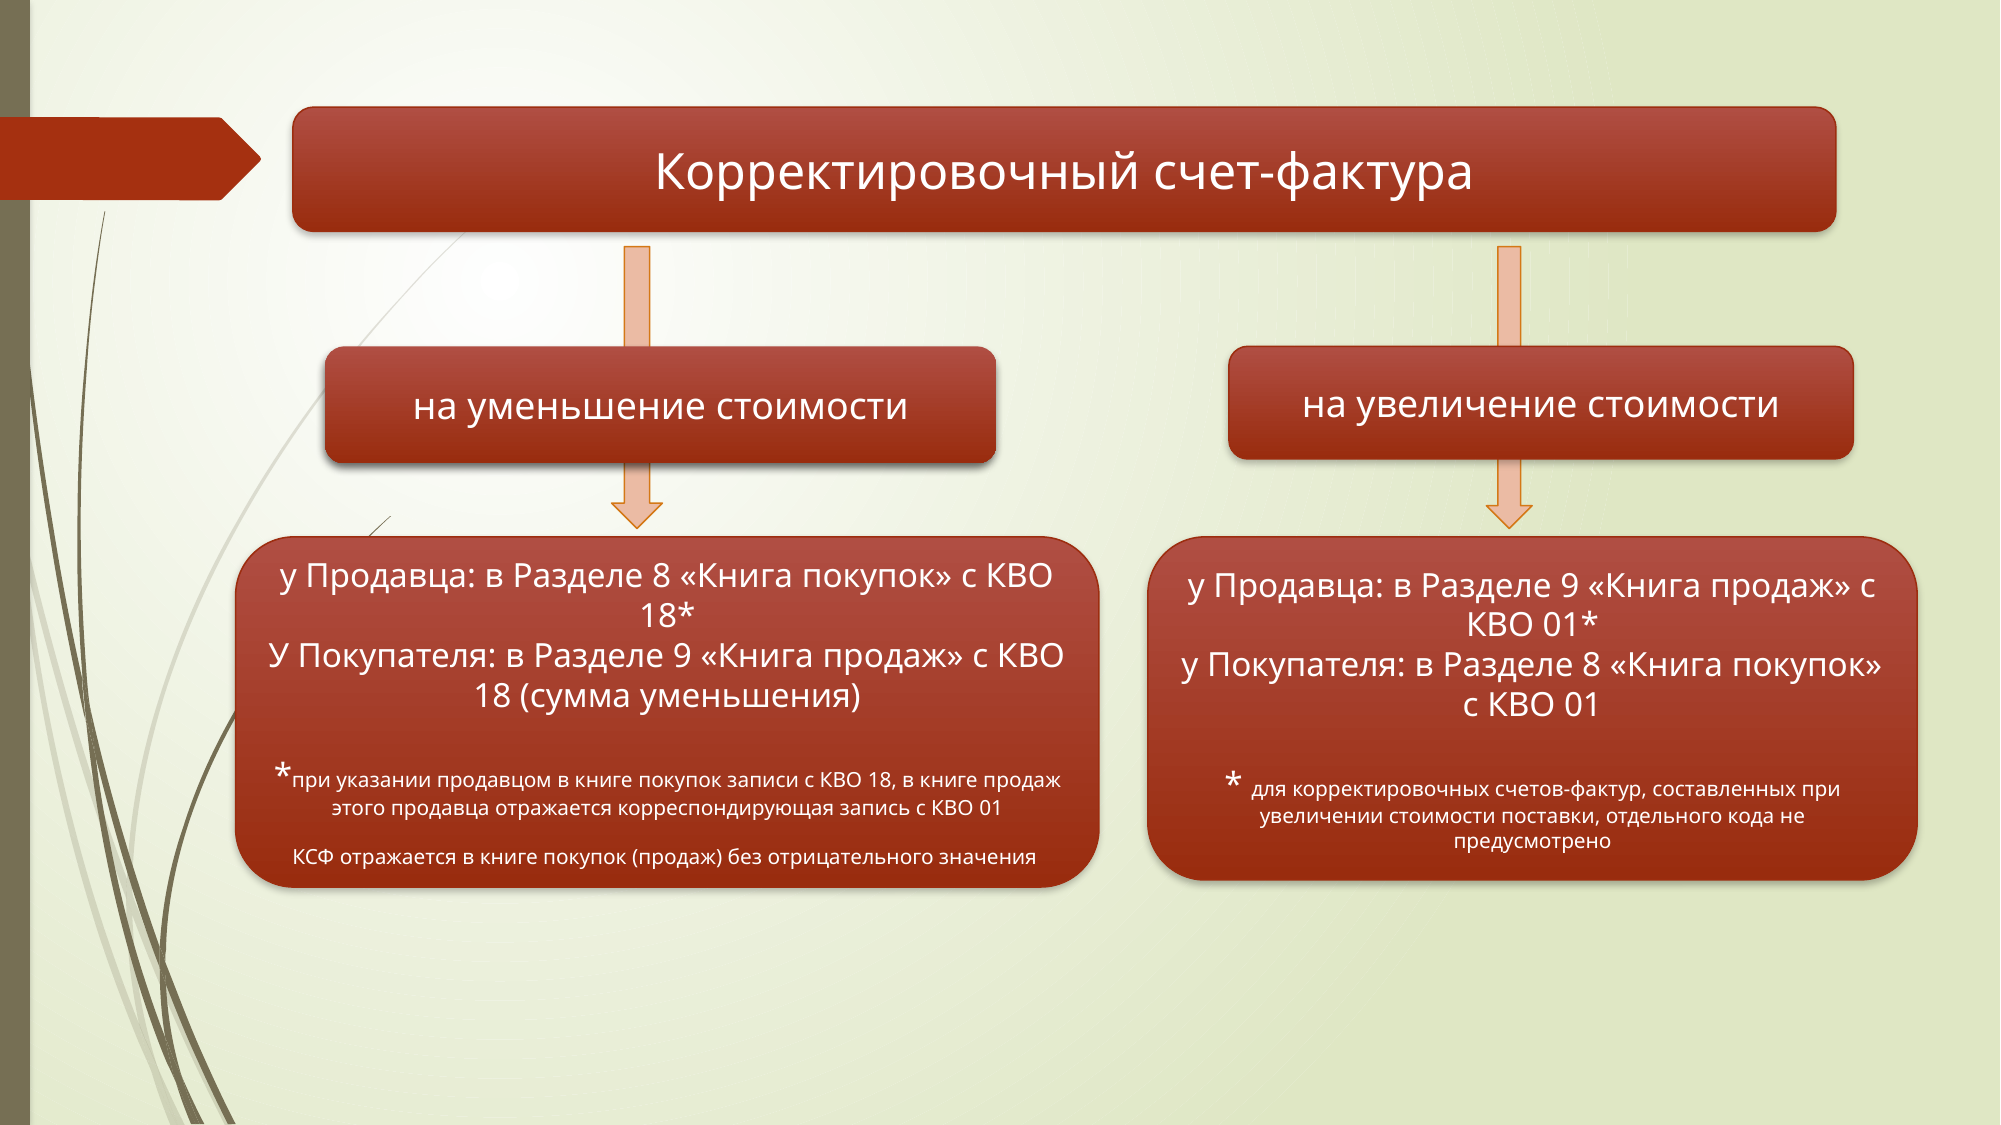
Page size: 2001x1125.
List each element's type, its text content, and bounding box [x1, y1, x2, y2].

text_box [610, 476, 664, 530]
text_box [1485, 468, 1533, 530]
text_box [623, 245, 651, 344]
text_box Корректировочный счет-фактура [292, 106, 1837, 233]
text_box [1497, 245, 1522, 345]
text_box у Продавца: в Разделе 8 «Книга покупок» с КВО 18* У Покупателя: в Разделе 9 «Книга продаж» с КВО 18 (сумма уменьшения) *при указании продавцом в книге покупок записи с КВО 18, в книге продаж этого продавца отражается корреспондирующая запись с КВО 01 КСФ отражается в книге покупок (продаж) без отрицательного значения [234, 536, 1100, 888]
text_box на уменьшение стоимости [324, 346, 997, 464]
text_box на увеличение стоимости [1228, 345, 1855, 460]
text_box у Продавца: в Разделе 9 «Книга продаж» с КВО 01* у Покупателя: в Разделе 8 «Книга покупок» с КВО 01 * для корректировочных счетов-фактур, составленных при увеличении стоимости поставки, отдельного кода не предусмотрено [1147, 536, 1918, 881]
